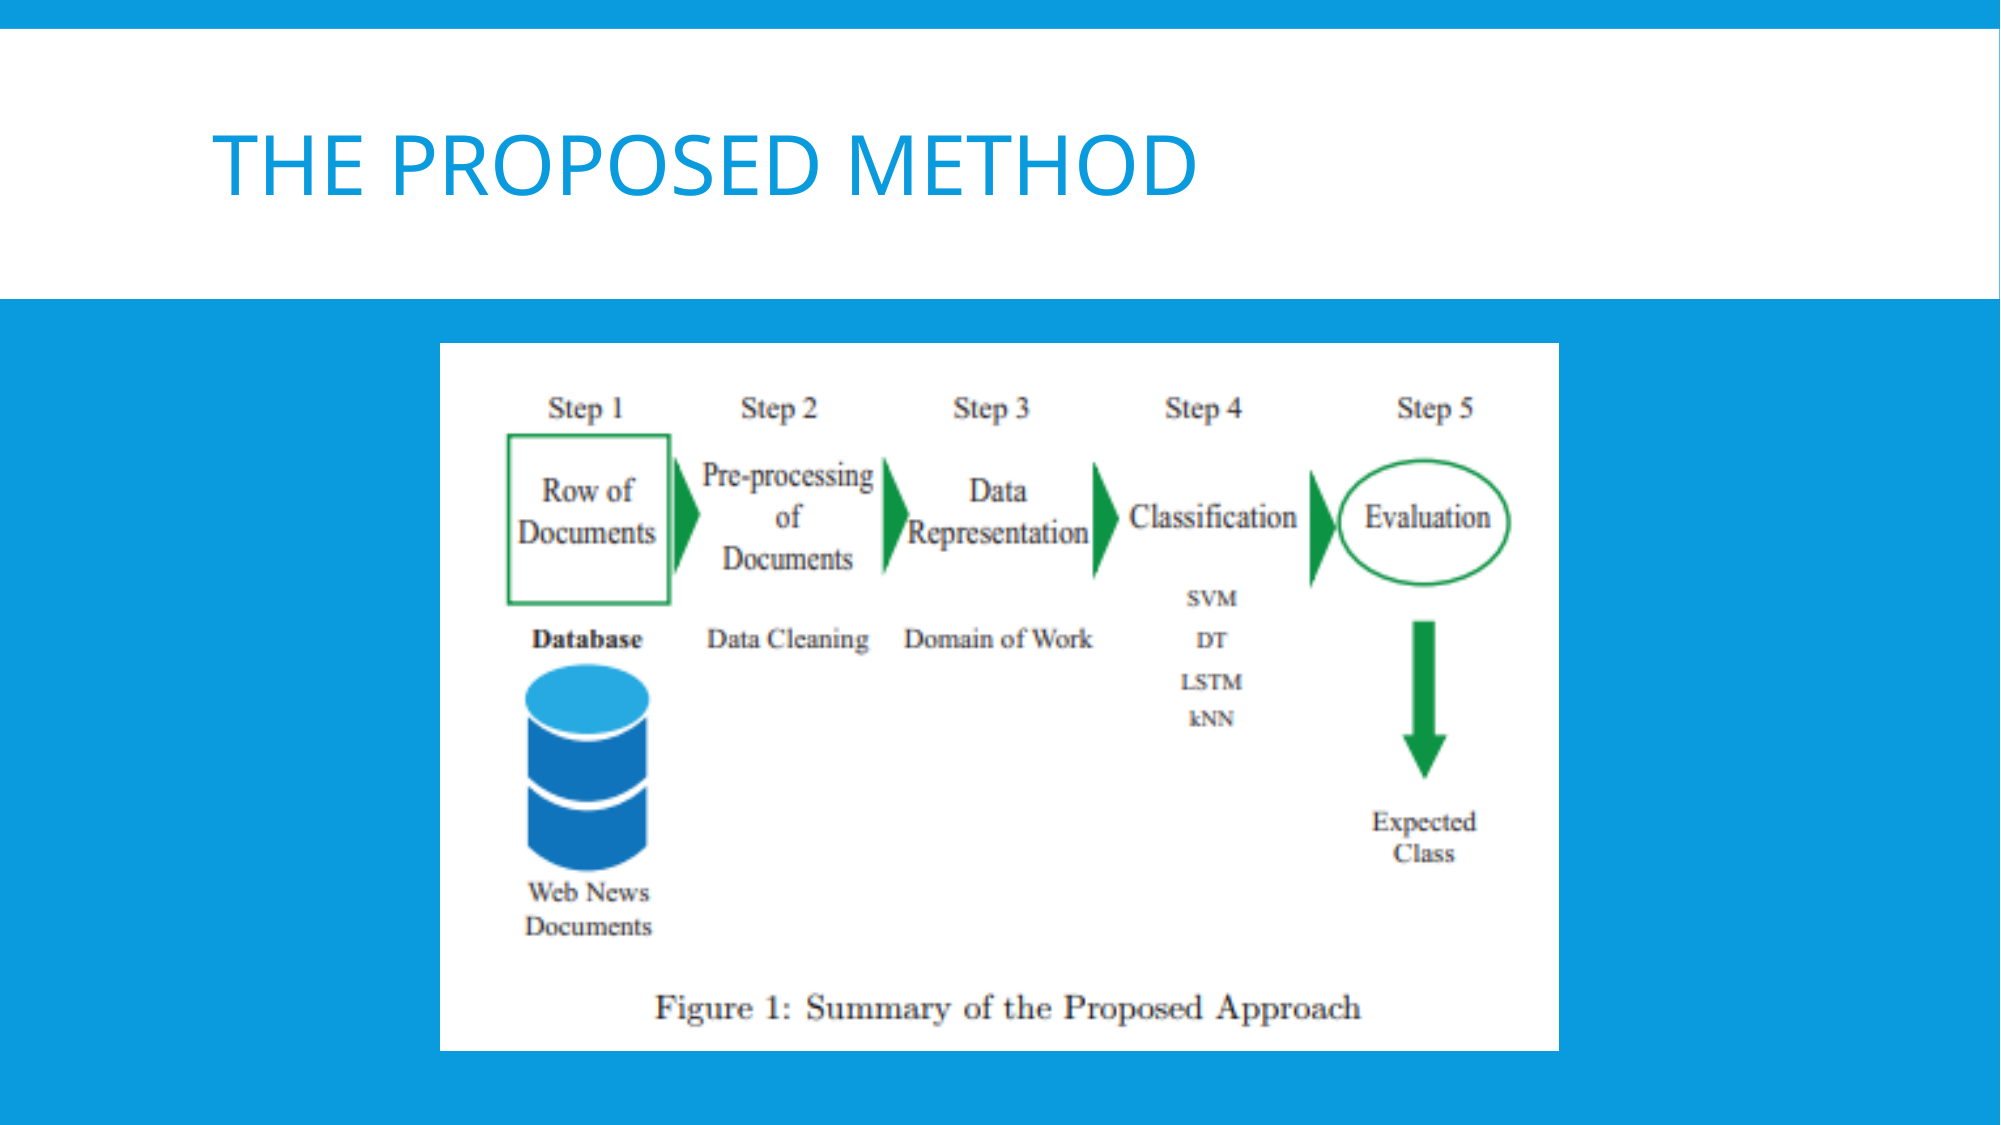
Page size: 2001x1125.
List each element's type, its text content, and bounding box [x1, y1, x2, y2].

picture [441, 344, 1558, 1050]
title The Proposed Method [197, 46, 1803, 295]
